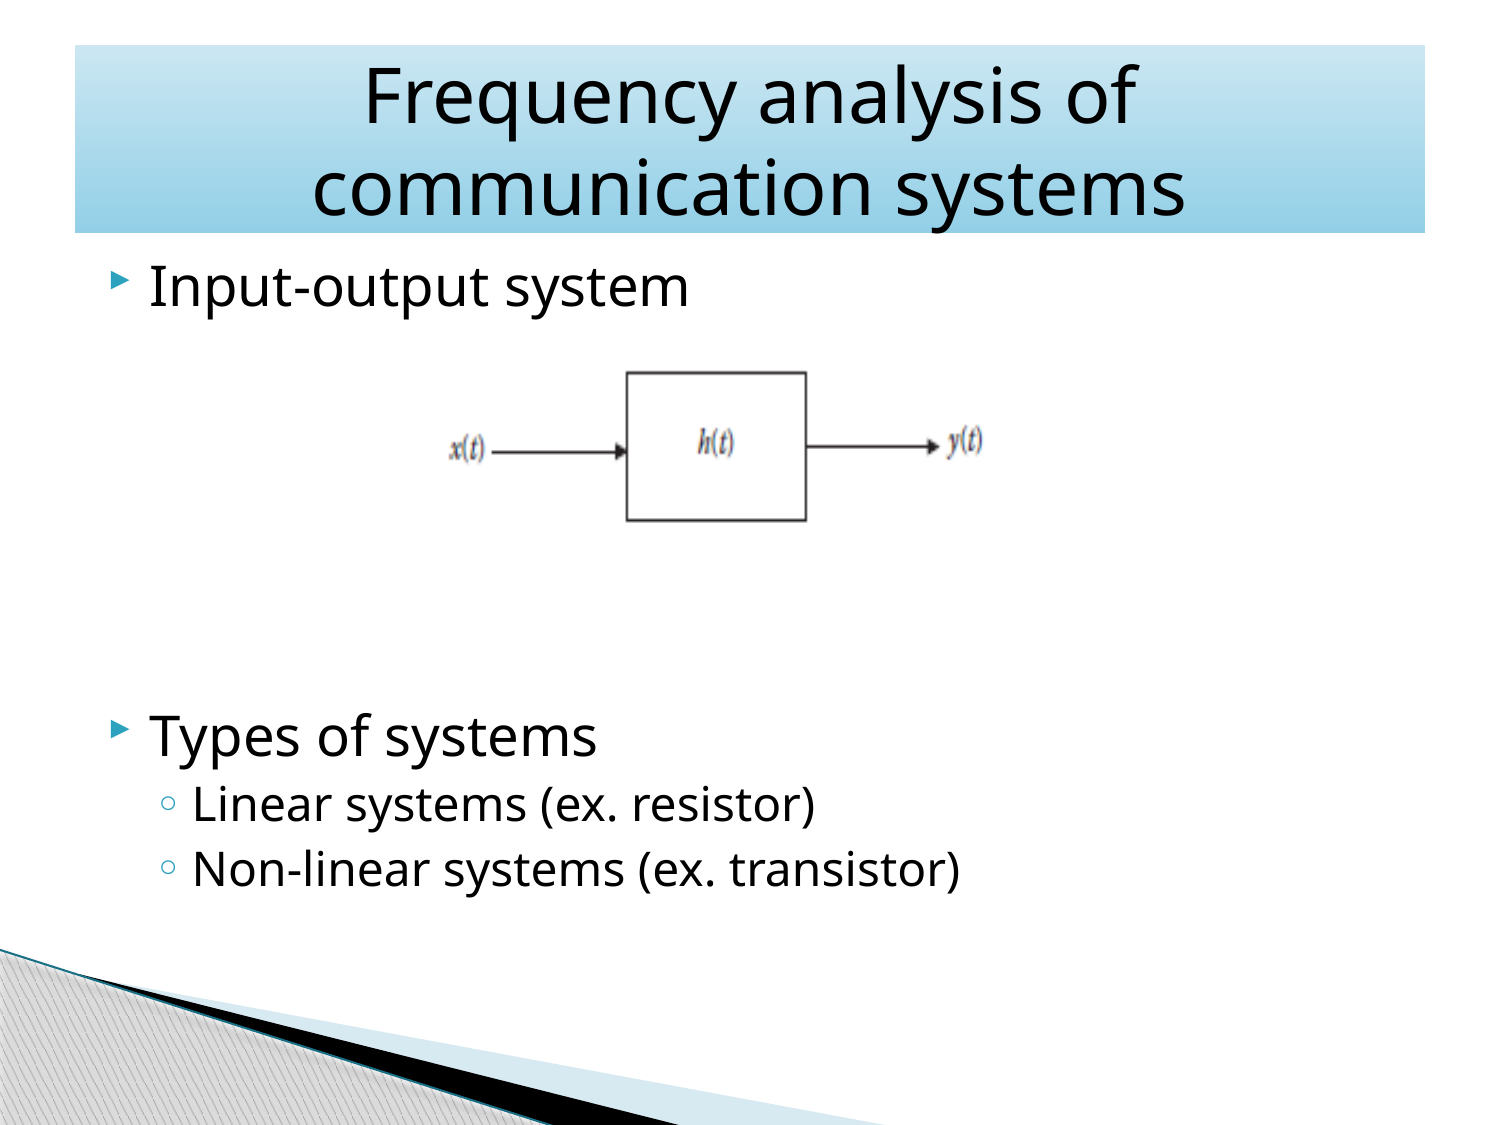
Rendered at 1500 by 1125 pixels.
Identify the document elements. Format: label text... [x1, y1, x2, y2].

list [374, 293, 1074, 586]
text_box Input-output system Types of systems Linear systems (ex. resistor) Non-linear systems (ex. transistor) [74, 242, 1425, 986]
title Frequency analysis of communication systems [75, 45, 1425, 233]
